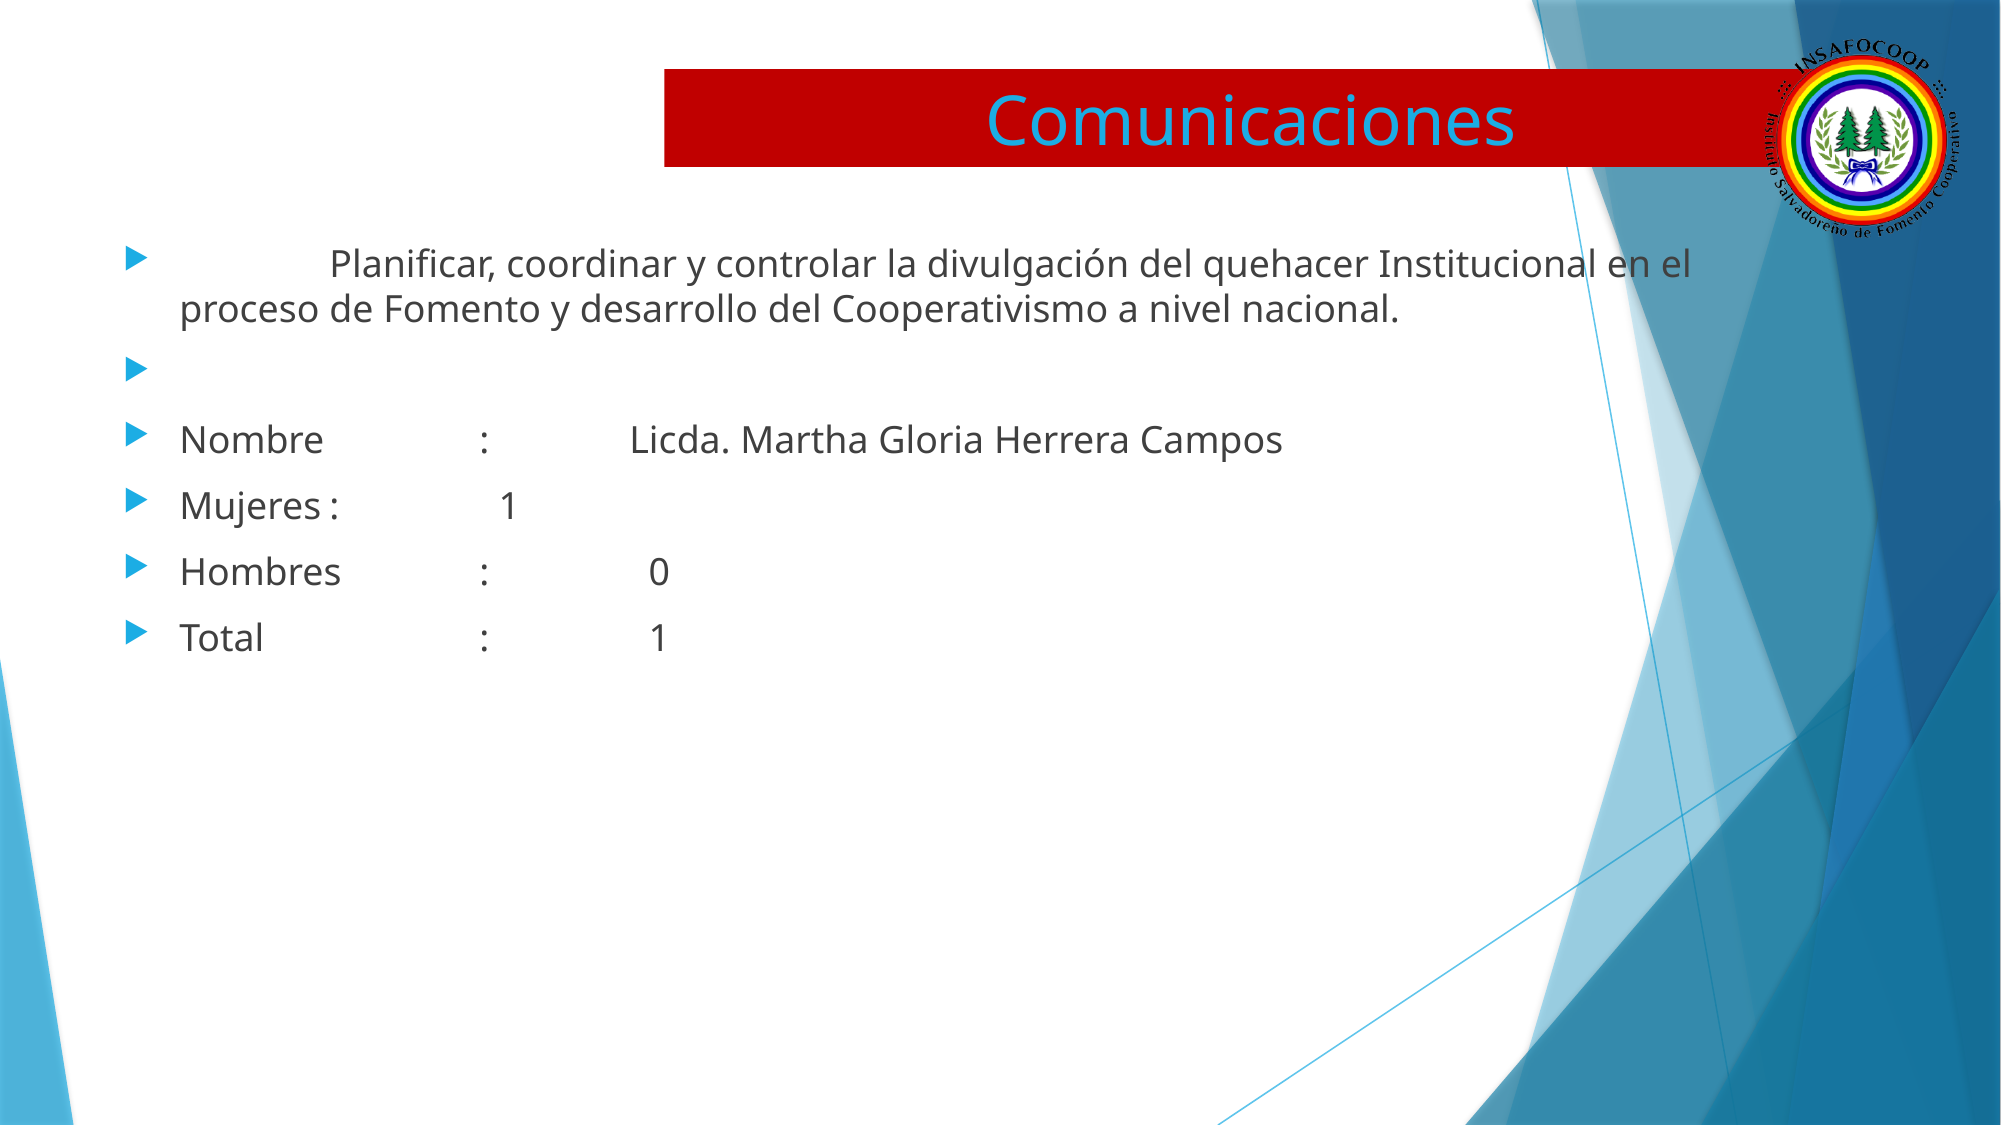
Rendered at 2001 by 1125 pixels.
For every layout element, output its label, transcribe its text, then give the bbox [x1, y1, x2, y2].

picture [1763, 38, 1960, 238]
list Planificar, coordinar y controlar la divulgación del quehacer Institucional en el proceso de Fomento y desarrollo del Cooperativismo a nivel nacional. Nombre : Licda. Martha Gloria Herrera Campos Mujeres : 1 Hombres : 0 Total : 1 [108, 232, 1834, 921]
title Comunicaciones [664, 69, 1759, 167]
